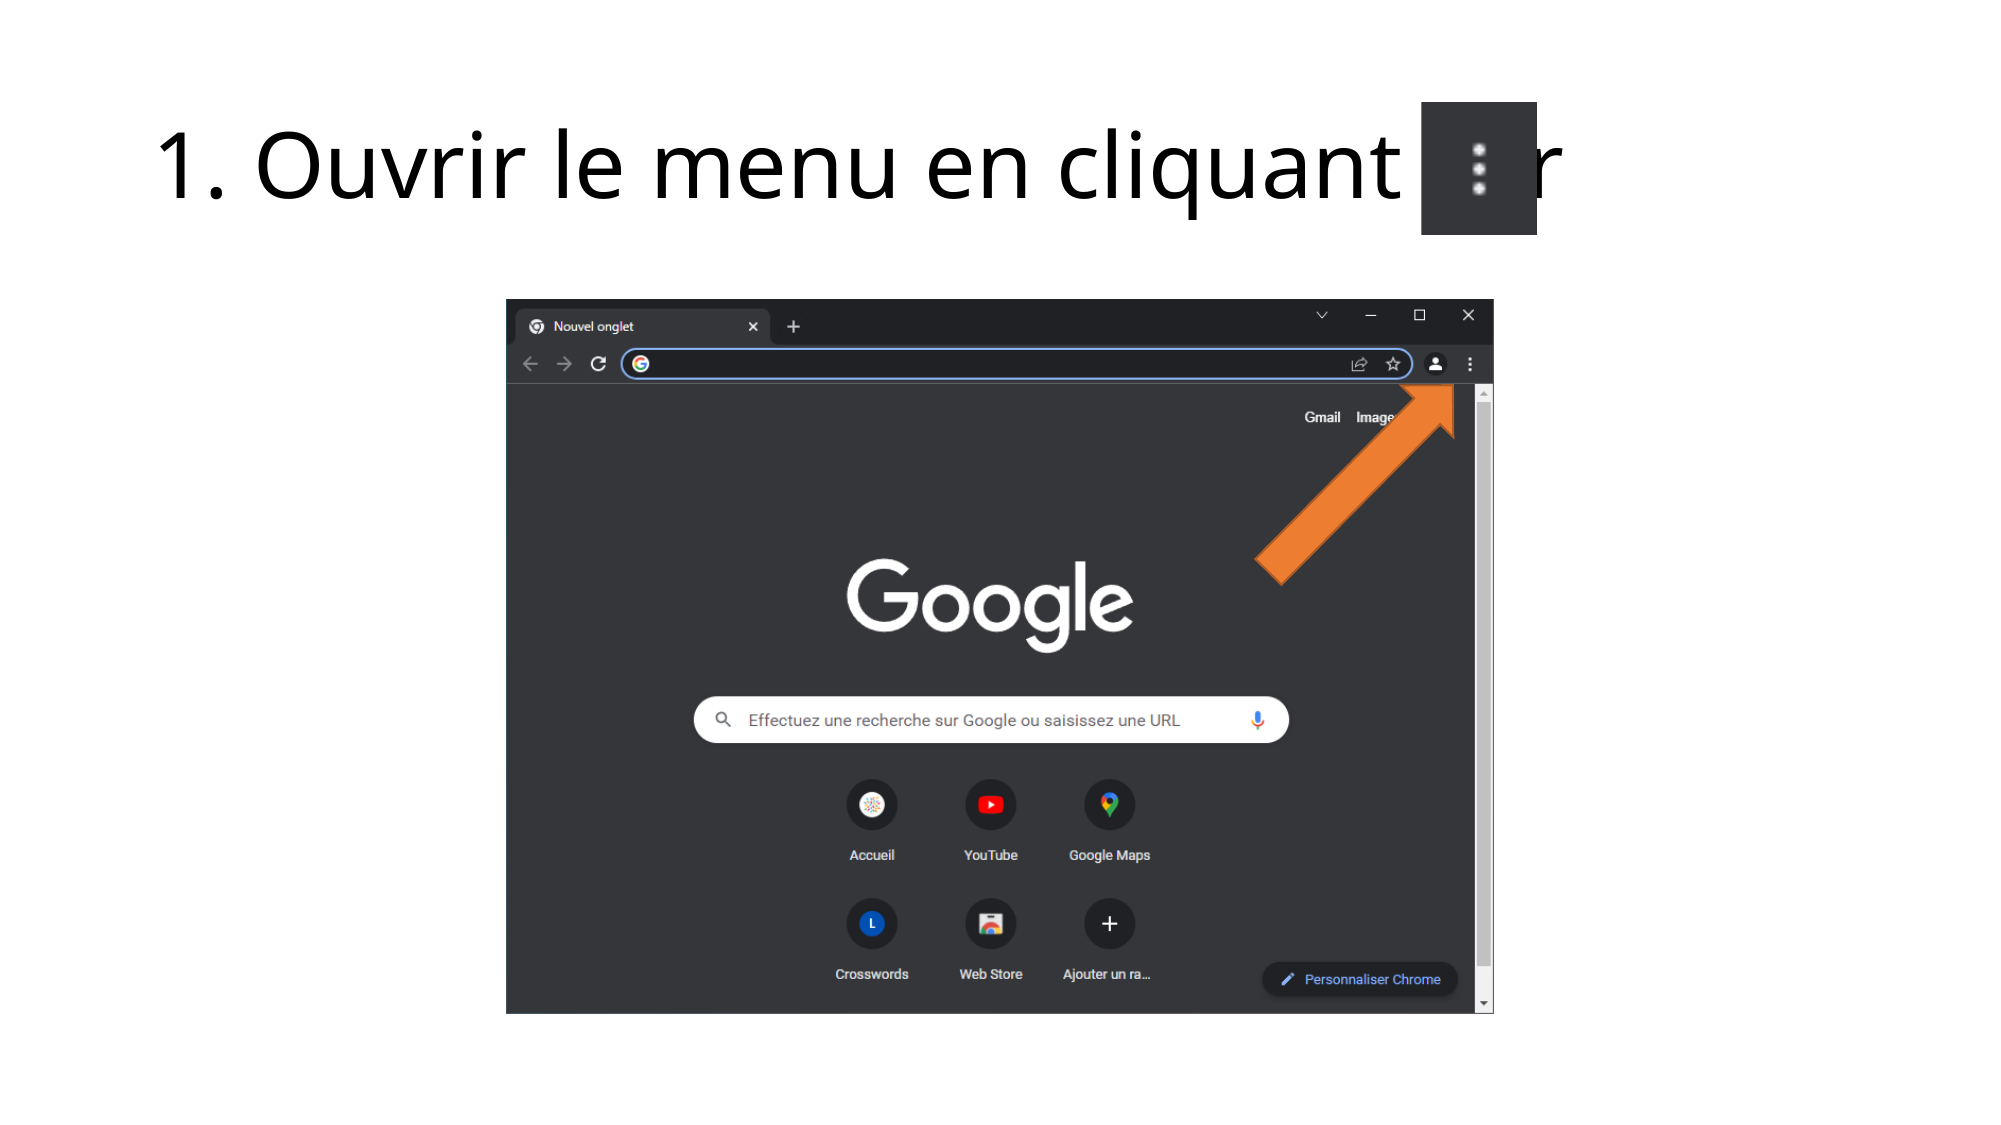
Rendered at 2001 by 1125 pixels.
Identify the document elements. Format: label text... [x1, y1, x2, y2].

title 1. Ouvrir le menu en cliquant sur [137, 59, 1863, 278]
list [506, 299, 1494, 1014]
picture [1421, 102, 1537, 235]
